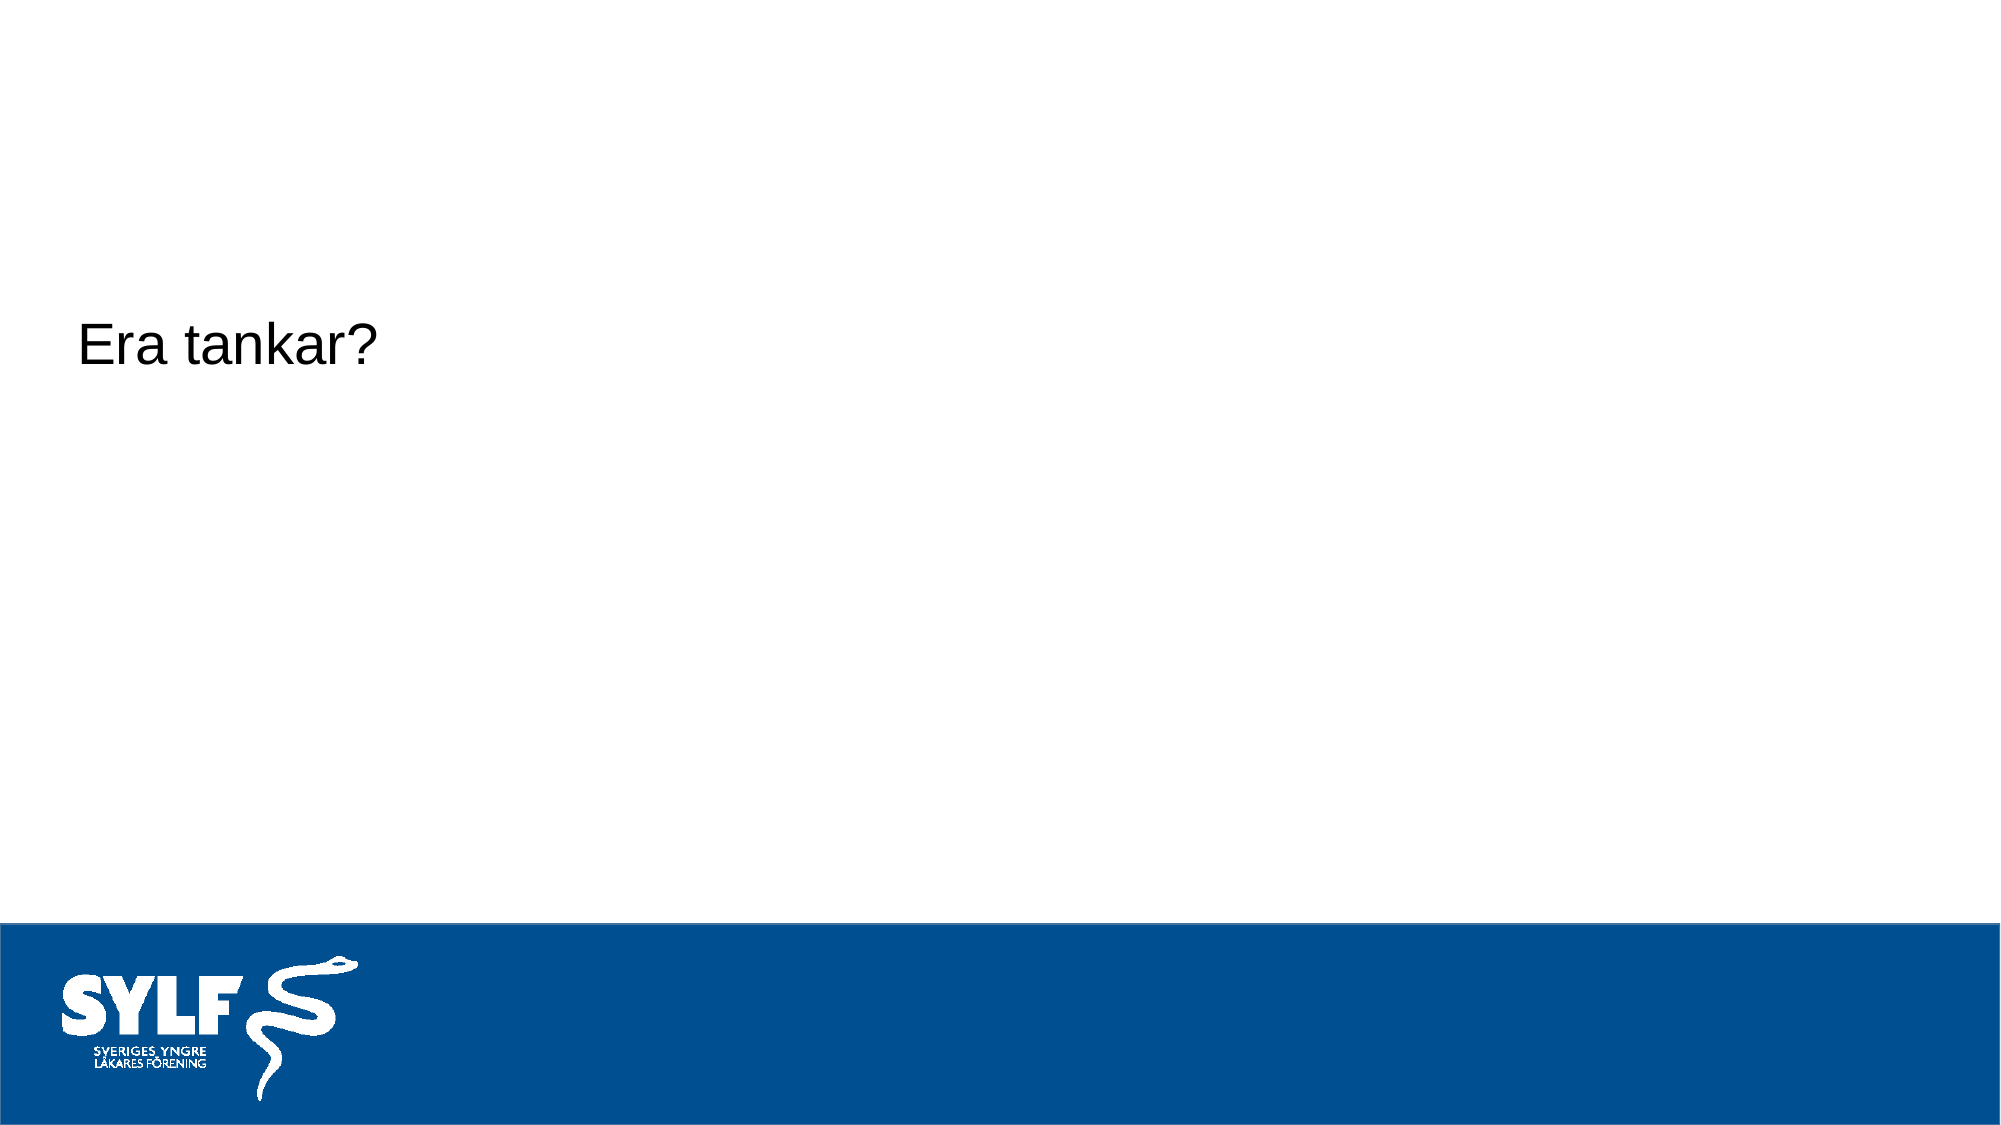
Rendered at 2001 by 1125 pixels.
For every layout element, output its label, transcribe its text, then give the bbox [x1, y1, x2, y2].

picture [62, 956, 358, 1101]
list Era tankar? [62, 306, 1934, 875]
